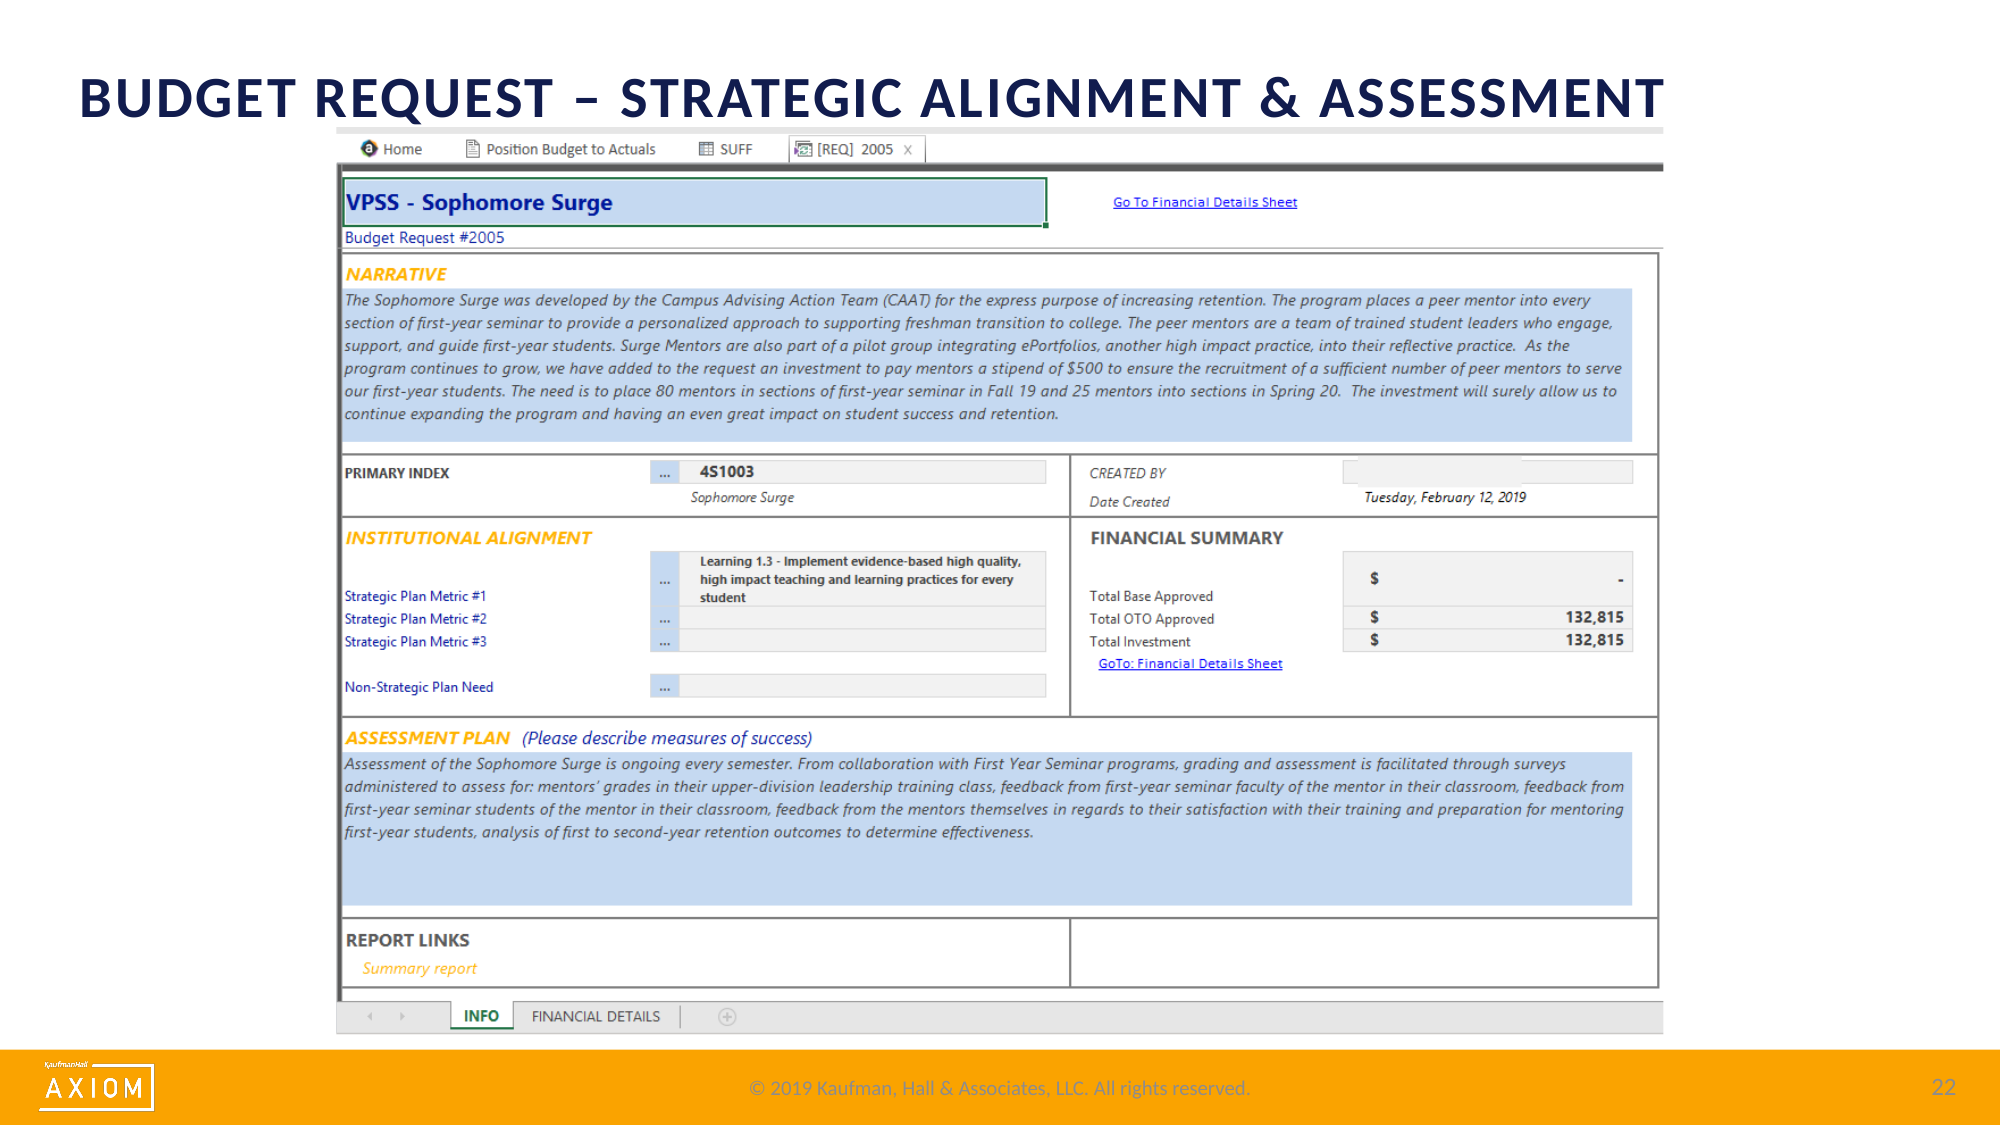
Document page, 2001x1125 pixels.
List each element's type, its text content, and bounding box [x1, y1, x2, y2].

picture [28, 1055, 162, 1119]
title BUDGET REQUEST – STRATEGIC ALIGNMENT & ASSESSMENT [65, 59, 1917, 128]
slide_number 22 [1521, 1055, 1972, 1116]
footer © 2019 Kaufman, Hall & Associates, LLC. All rights reserved. [602, 1057, 1398, 1118]
picture [336, 127, 1664, 1035]
